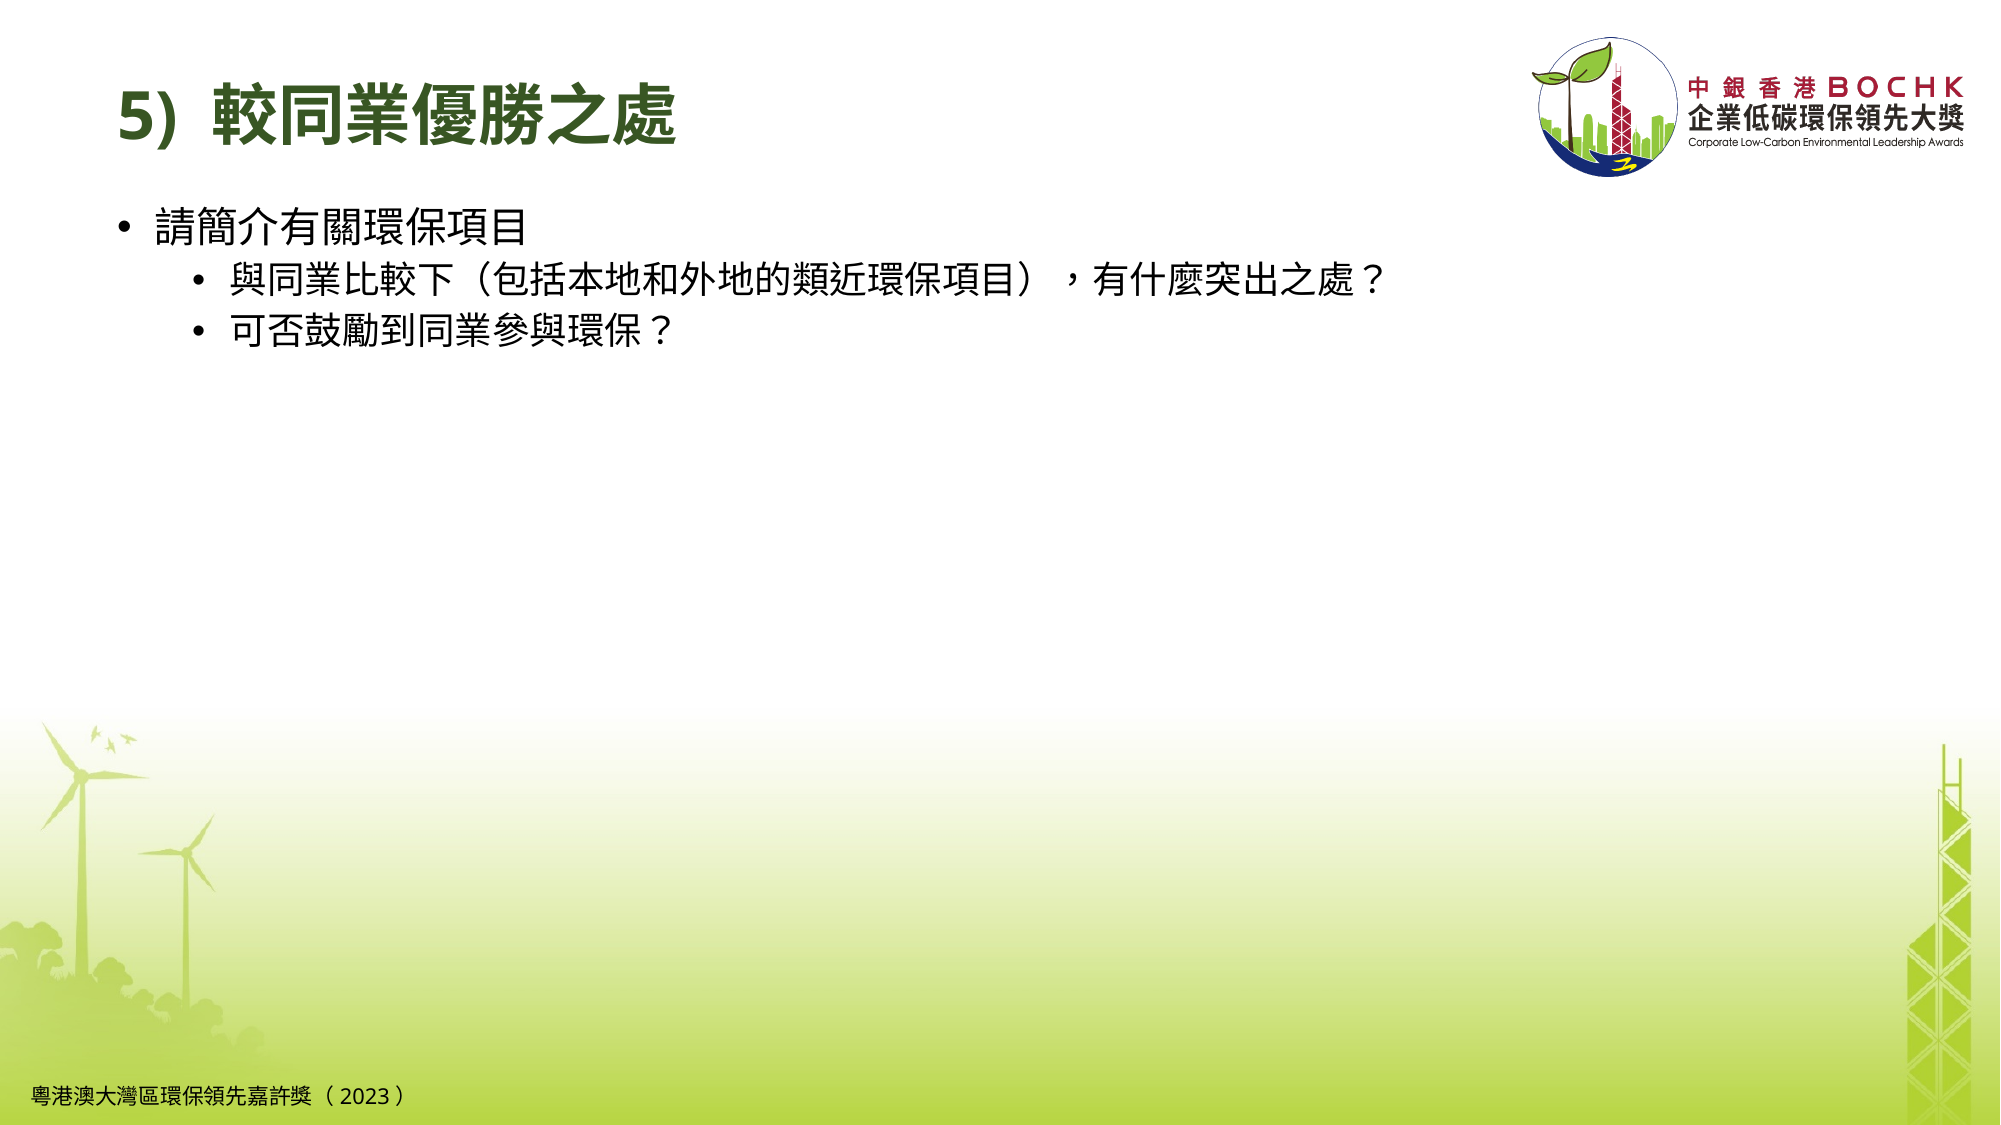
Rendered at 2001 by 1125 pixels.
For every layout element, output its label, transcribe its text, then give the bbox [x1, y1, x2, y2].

title 5) 較同業優勝之處 [102, 59, 1898, 177]
list 請簡介有關環保項目 與同業比較下（包括本地和外地的類近環保項目），有什麼突出之處？ 可否鼓勵到同業參與環保？ [102, 198, 1898, 1014]
picture [0, 698, 2000, 1125]
picture [1531, 37, 1964, 177]
